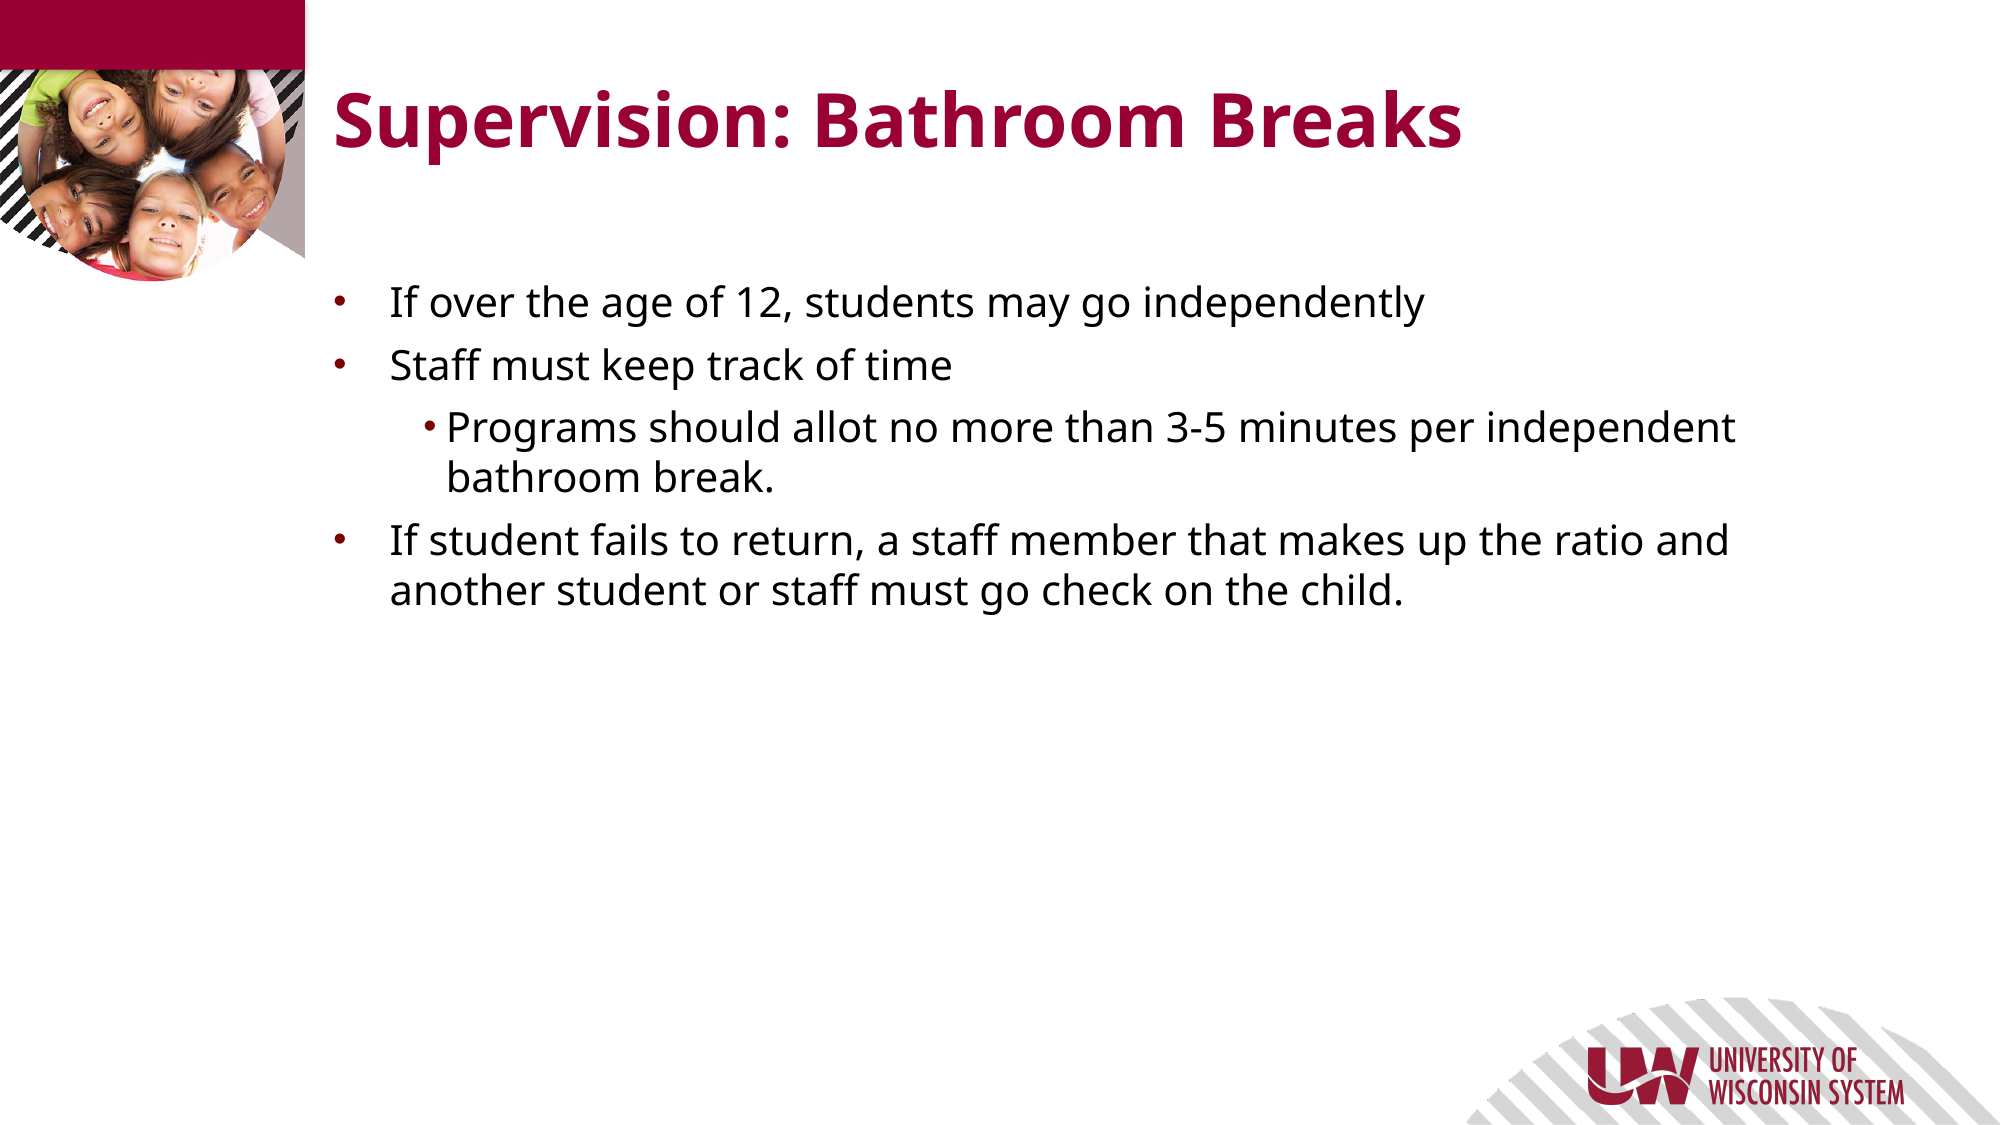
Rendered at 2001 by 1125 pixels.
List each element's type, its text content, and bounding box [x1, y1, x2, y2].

picture [0, 70, 305, 283]
picture [1459, 987, 2000, 1124]
title Supervision: Bathroom Breaks [333, 72, 1934, 176]
list If over the age of 12, students may go independently Staff must keep track of time Programs should allot no more than 3-5 minutes per independent bathroom break. If student fails to return, a staff member that makes up the ratio and another student or staff must go check on the child. [333, 275, 1890, 973]
